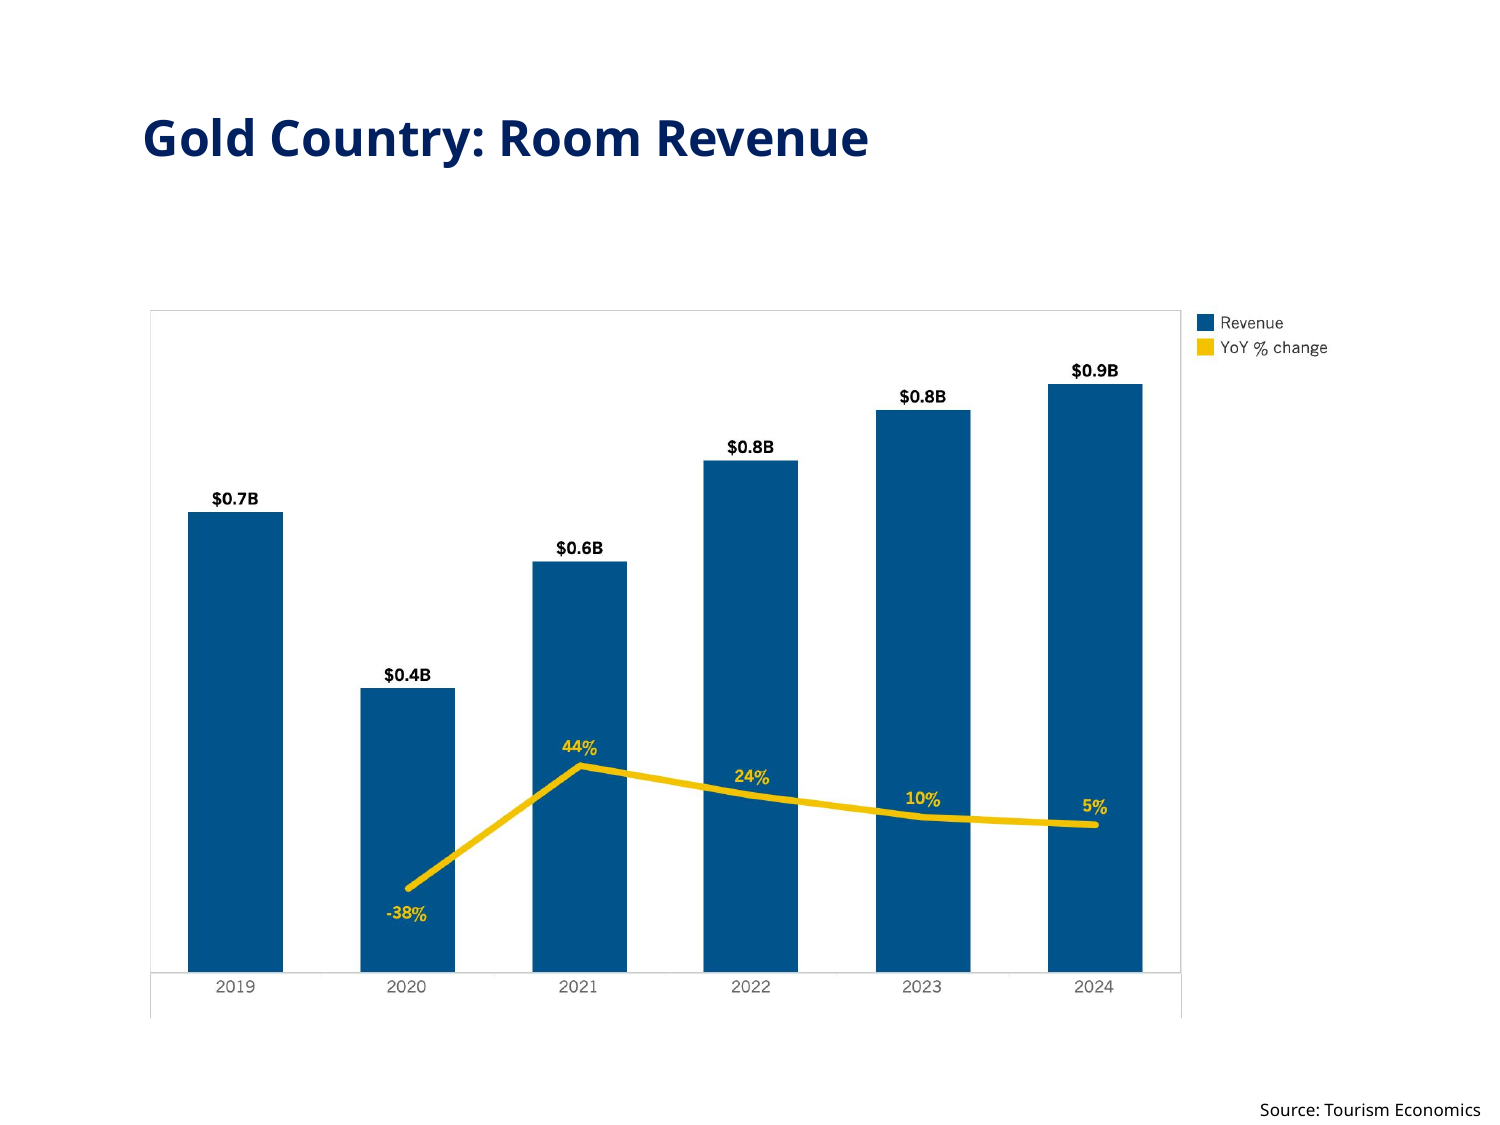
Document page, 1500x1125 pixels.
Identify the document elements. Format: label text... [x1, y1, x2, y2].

picture [134, 295, 1365, 1034]
list Gold Country: Room Revenue [127, 80, 1373, 376]
text_box Source: Tourism Economics [1245, 1092, 1497, 1125]
